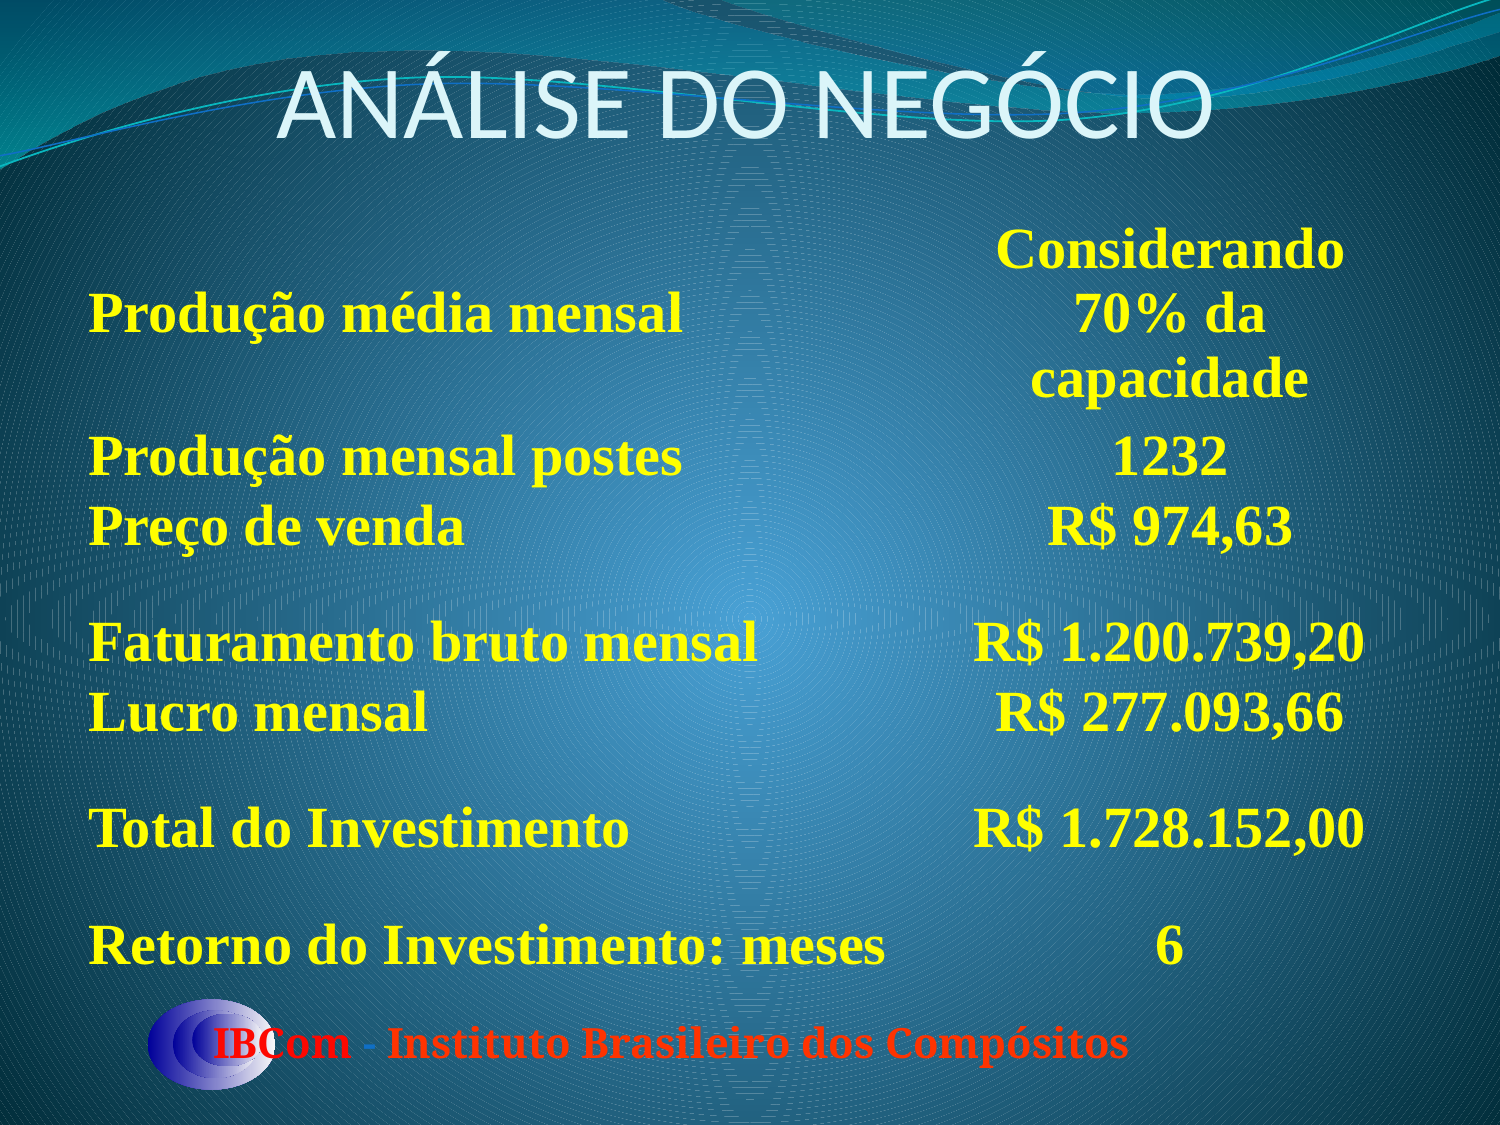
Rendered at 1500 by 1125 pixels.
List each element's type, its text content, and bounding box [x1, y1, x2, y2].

table_cell R$ 974,63 [953, 488, 1388, 558]
table_cell Lucro mensal [89, 674, 953, 744]
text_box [147, 999, 1186, 1090]
table_cell R$ 1.200.739,20 [953, 558, 1388, 674]
table_cell Retorno do Investimento: meses [89, 860, 953, 977]
table_cell Preço de venda [89, 488, 953, 558]
title ANÁLISE DO NEGÓCIO [64, 0, 1428, 160]
table_cell Faturamento bruto mensal [89, 558, 953, 674]
table_header Considerando 70% da capacidade [953, 208, 1388, 418]
table_cell R$ 1.728.152,00 [953, 744, 1388, 860]
table_cell 6 [953, 860, 1388, 977]
table_cell R$ 277.093,66 [953, 674, 1388, 744]
table_cell Produção mensal postes [89, 418, 953, 488]
table_cell Total do Investimento [89, 744, 953, 860]
table_cell 1232 [953, 418, 1388, 488]
table_header Produção média mensal [89, 208, 953, 418]
